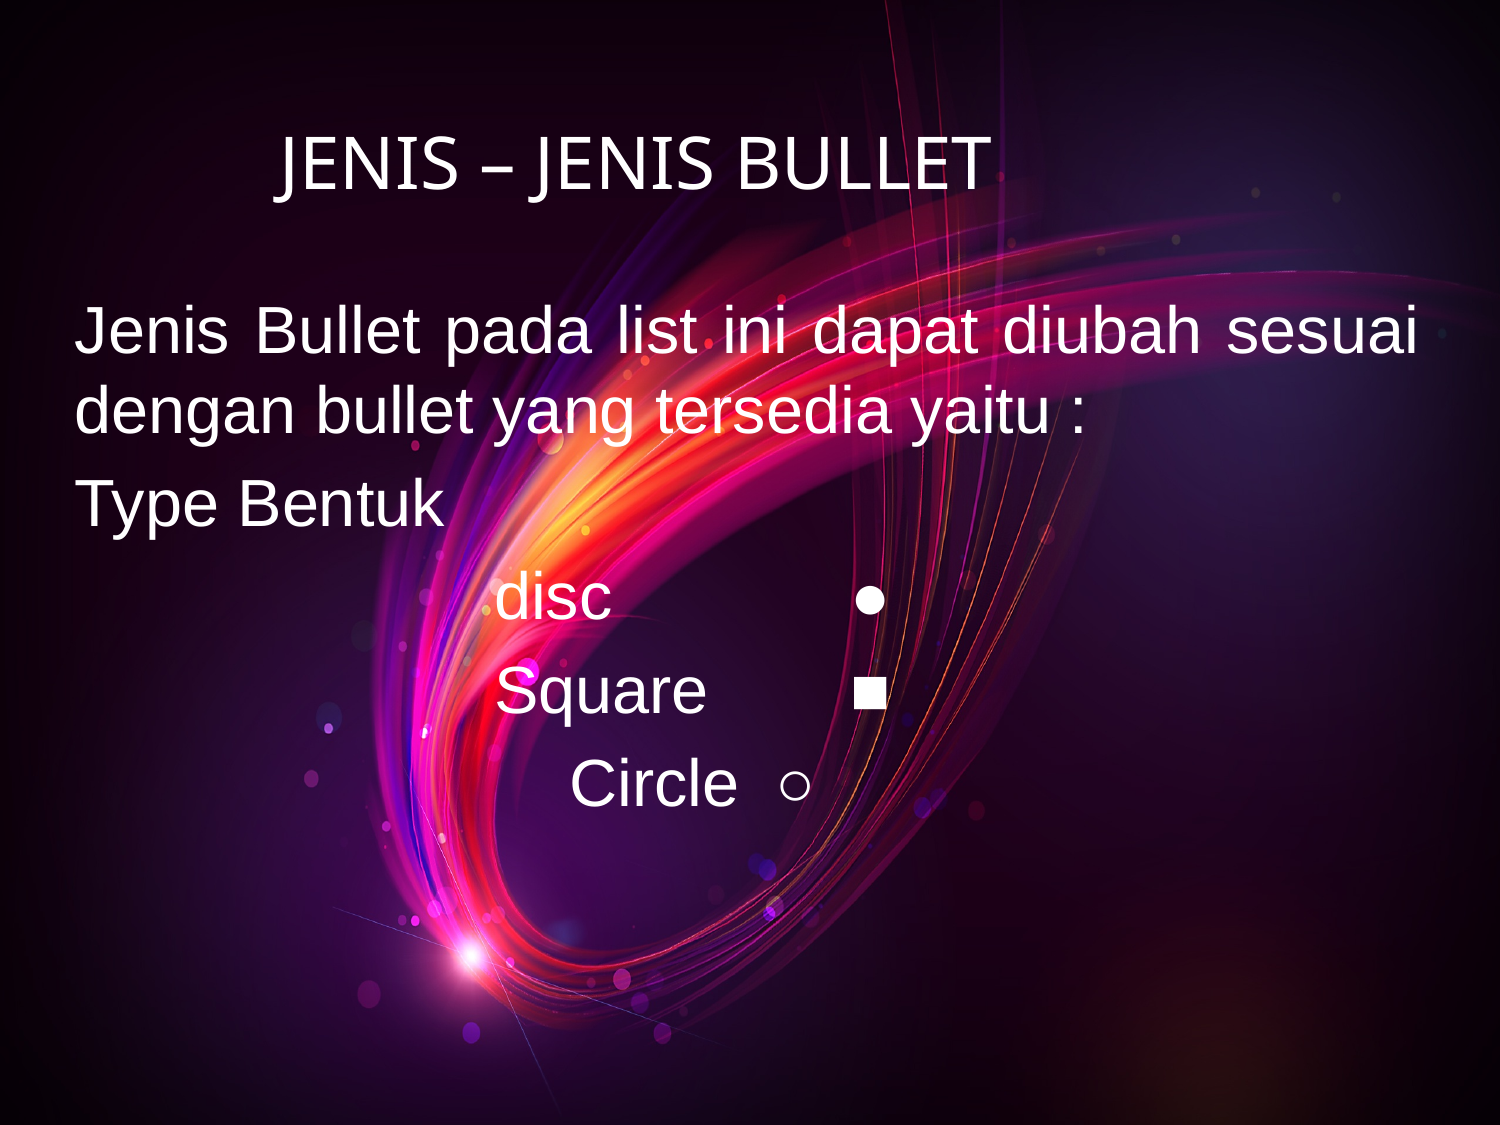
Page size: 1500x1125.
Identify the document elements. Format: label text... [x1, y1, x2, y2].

picture [0, 0, 1500, 1125]
list Jenis Bullet pada list ini dapat diubah sesuai dengan bullet yang tersedia yaitu : Type Bentuk disc ● Square ■ Circle ○ [59, 278, 1436, 1059]
title JENIS – JENIS BULLET [49, 112, 1223, 208]
